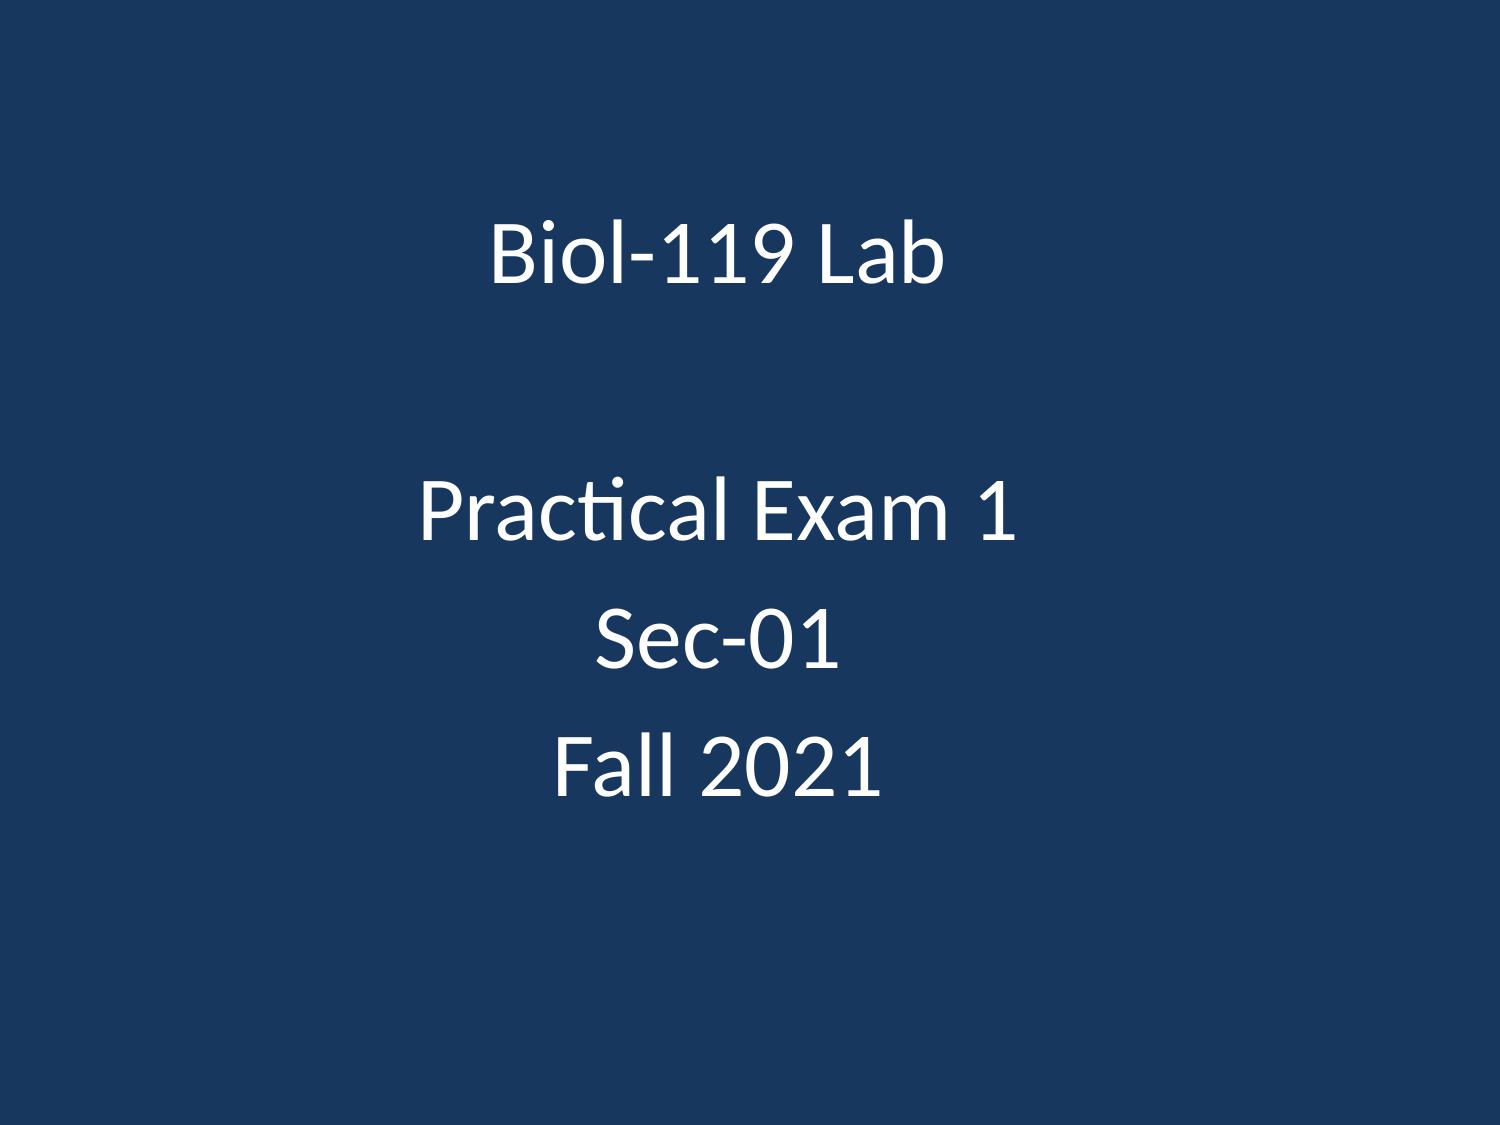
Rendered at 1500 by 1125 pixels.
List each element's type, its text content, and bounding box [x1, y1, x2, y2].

list Biol-119 Lab Practical Exam 1 Sec-01 Fall 2021 [89, 56, 1347, 593]
